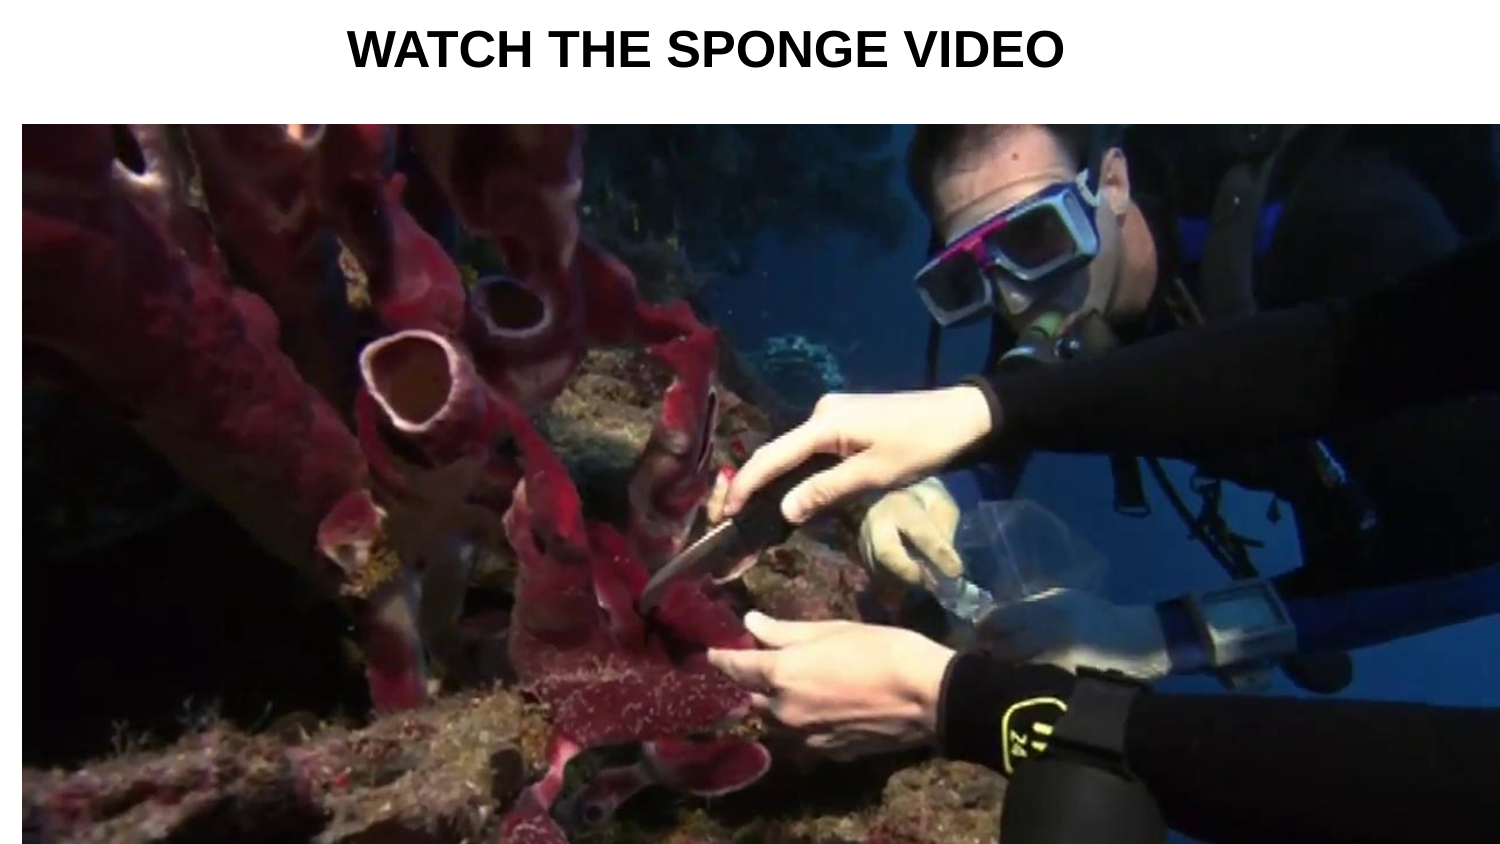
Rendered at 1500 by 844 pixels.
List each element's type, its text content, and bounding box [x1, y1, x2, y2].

picture [21, 124, 1500, 844]
title WATCH THE SPONGE VIDEO [41, 0, 1440, 94]
